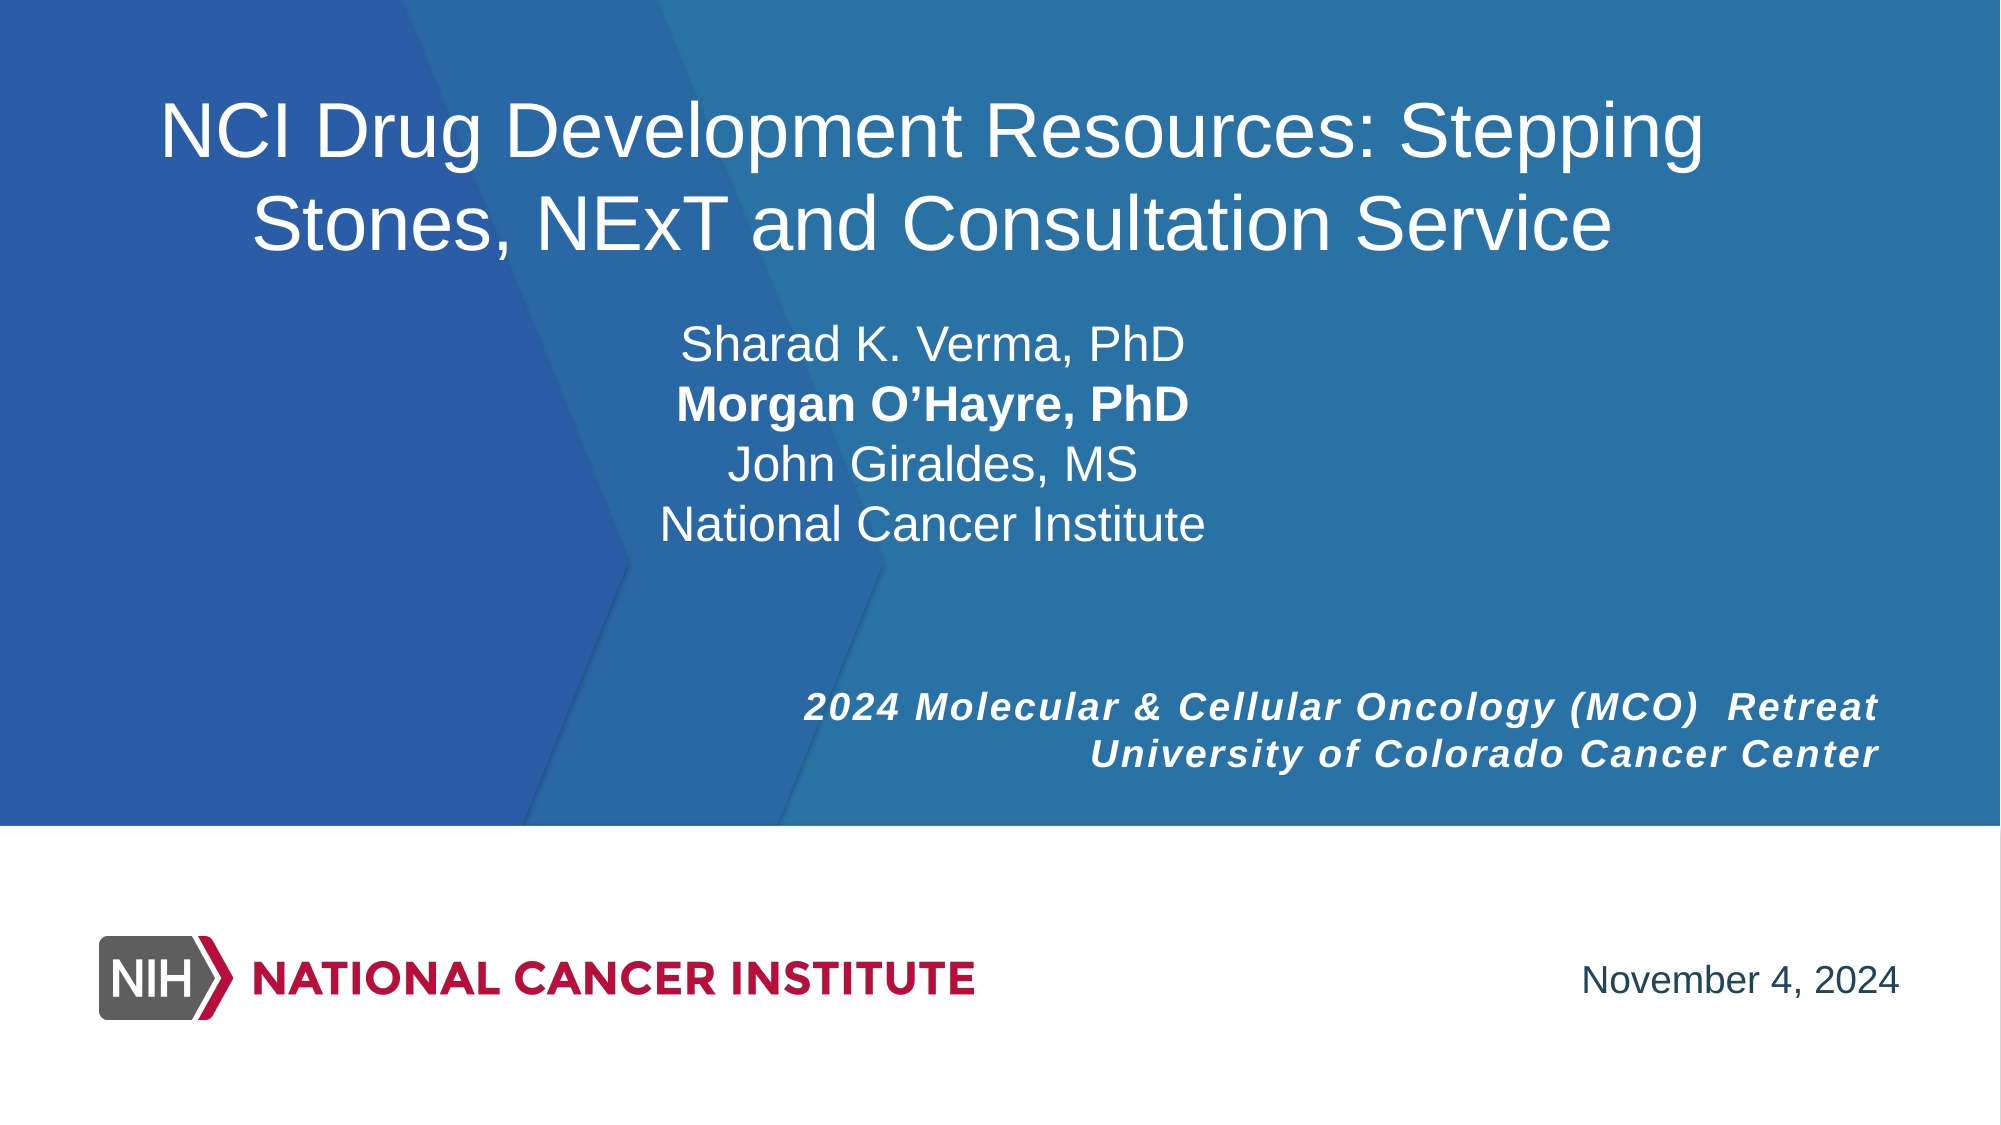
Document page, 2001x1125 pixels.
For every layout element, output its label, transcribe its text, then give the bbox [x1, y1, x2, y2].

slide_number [1400, 939, 1900, 1018]
subtitle 2024 Molecular & Cellular Oncology (MCO) Retreat University of Colorado Cancer Center [603, 681, 1879, 767]
title [25, 252, 1947, 540]
text_box NCI Drug Development Resources: Stepping Stones, NExT and Consultation Service Sharad K. Verma, PhD Morgan O’Hayre, PhD John Giraldes, MS National Cancer Institute [25, 374, 1841, 645]
picture [99, 936, 974, 1020]
